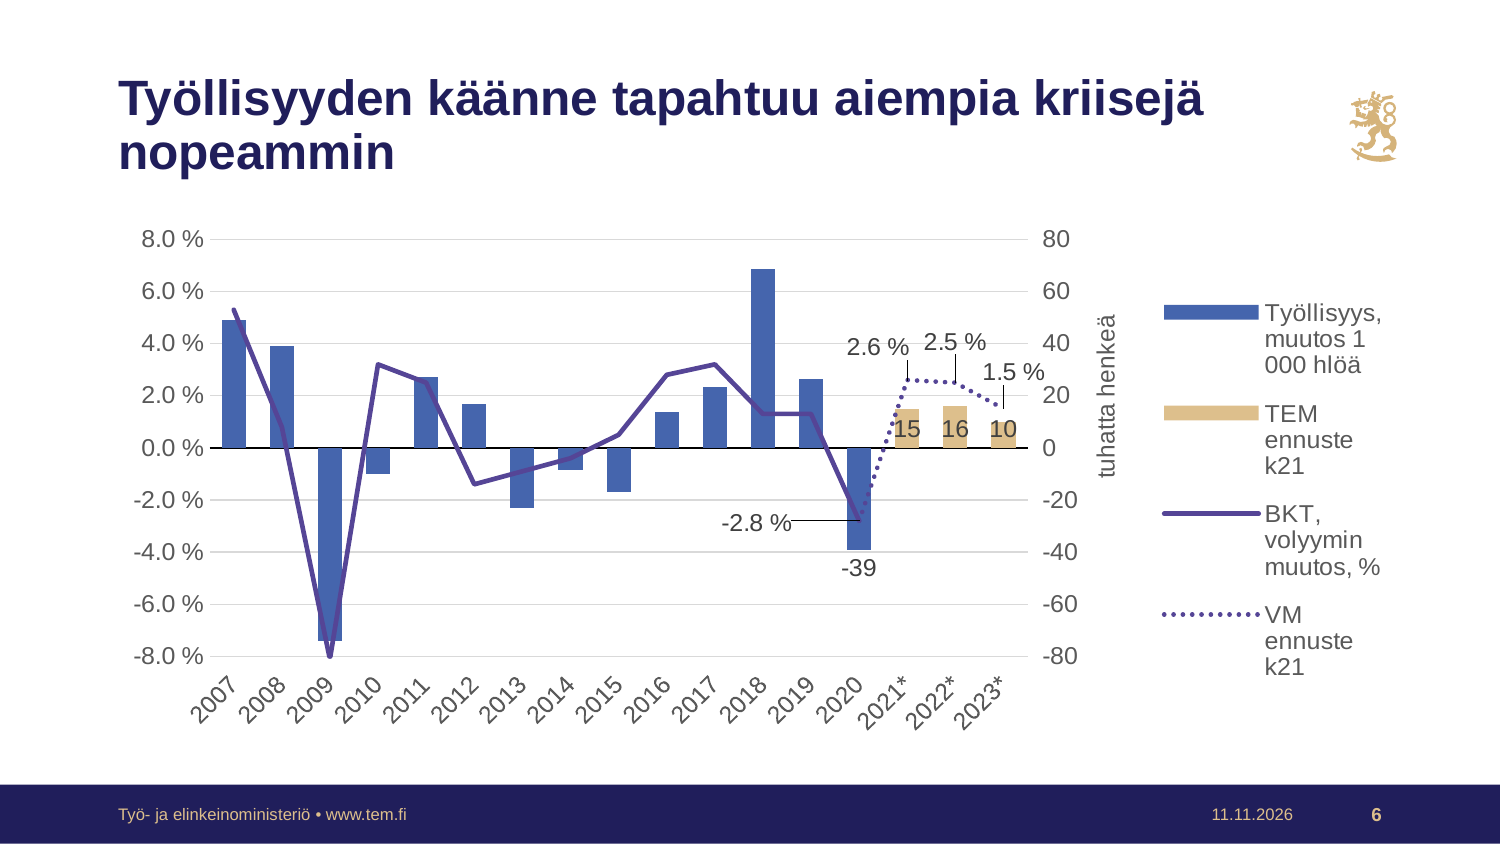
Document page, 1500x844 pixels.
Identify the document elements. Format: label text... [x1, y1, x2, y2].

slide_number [1192, 801, 1308, 827]
footer Työ- ja elinkeinoministeriö • www.tem.fi [103, 801, 609, 827]
chart [103, 187, 1397, 735]
slide_number 6 [1308, 801, 1397, 827]
title Työllisyyden käänne tapahtuu aiempia kriisejä nopeammin [103, 65, 1285, 187]
